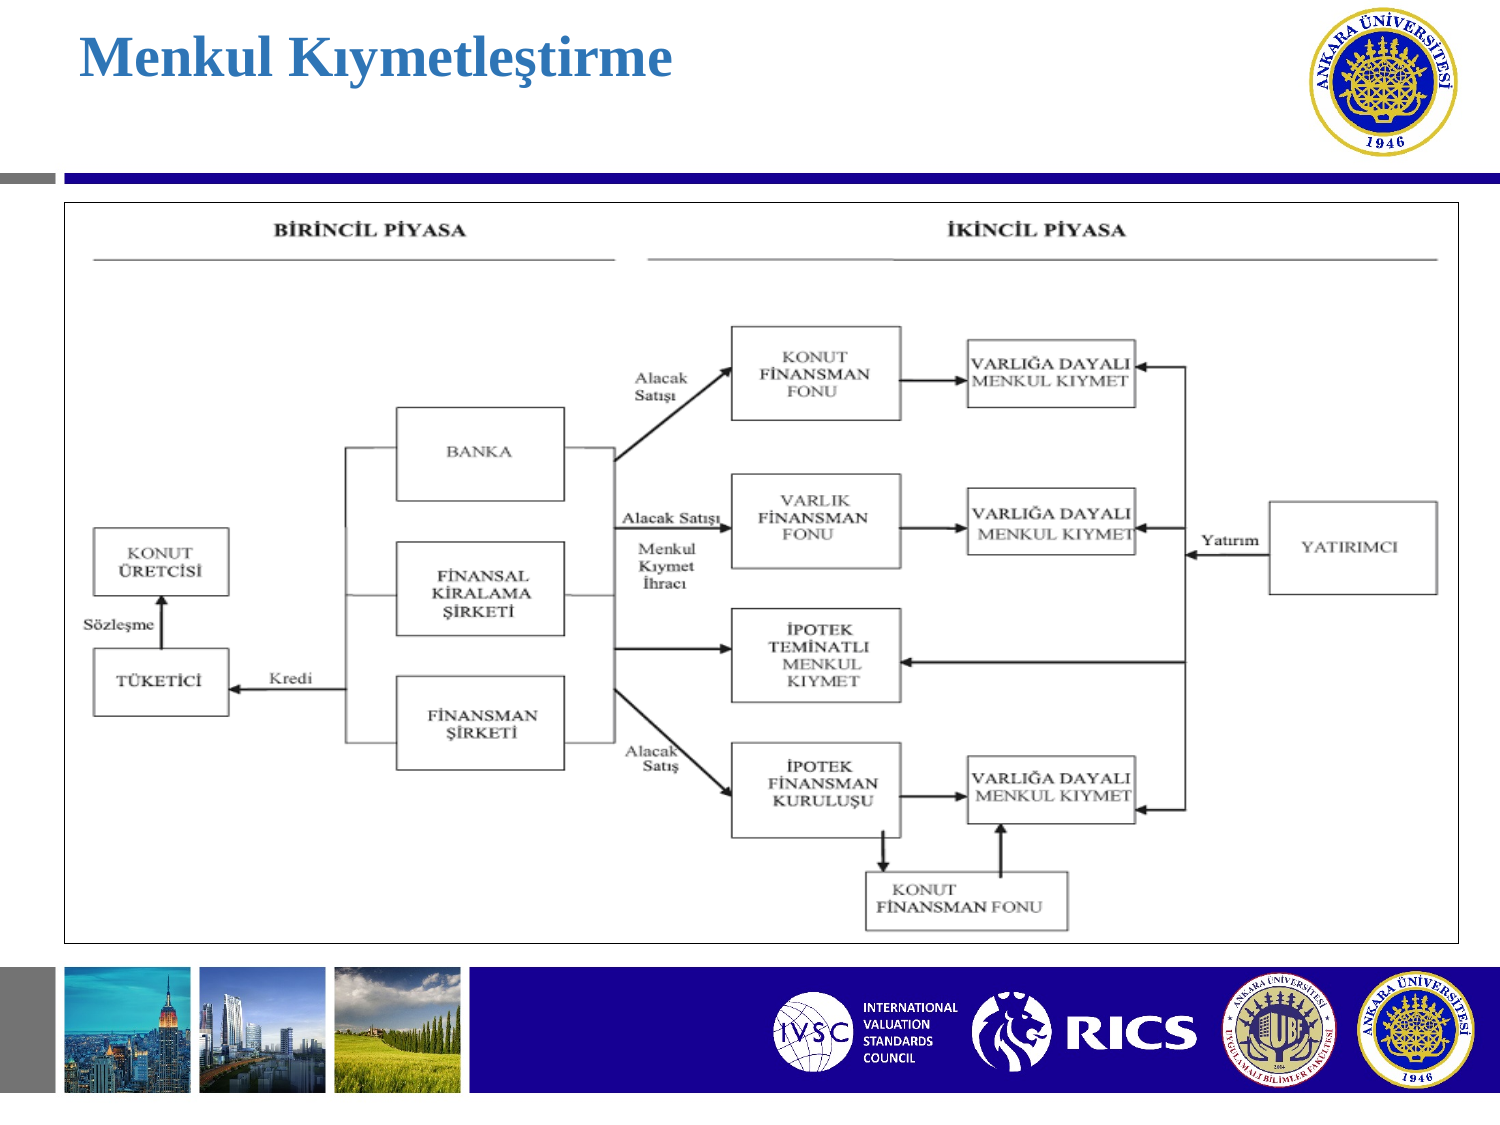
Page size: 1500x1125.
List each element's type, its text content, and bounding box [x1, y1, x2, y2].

picture [0, 0, 1500, 1125]
title Menkul Kıymetleştirme [64, 18, 1319, 172]
